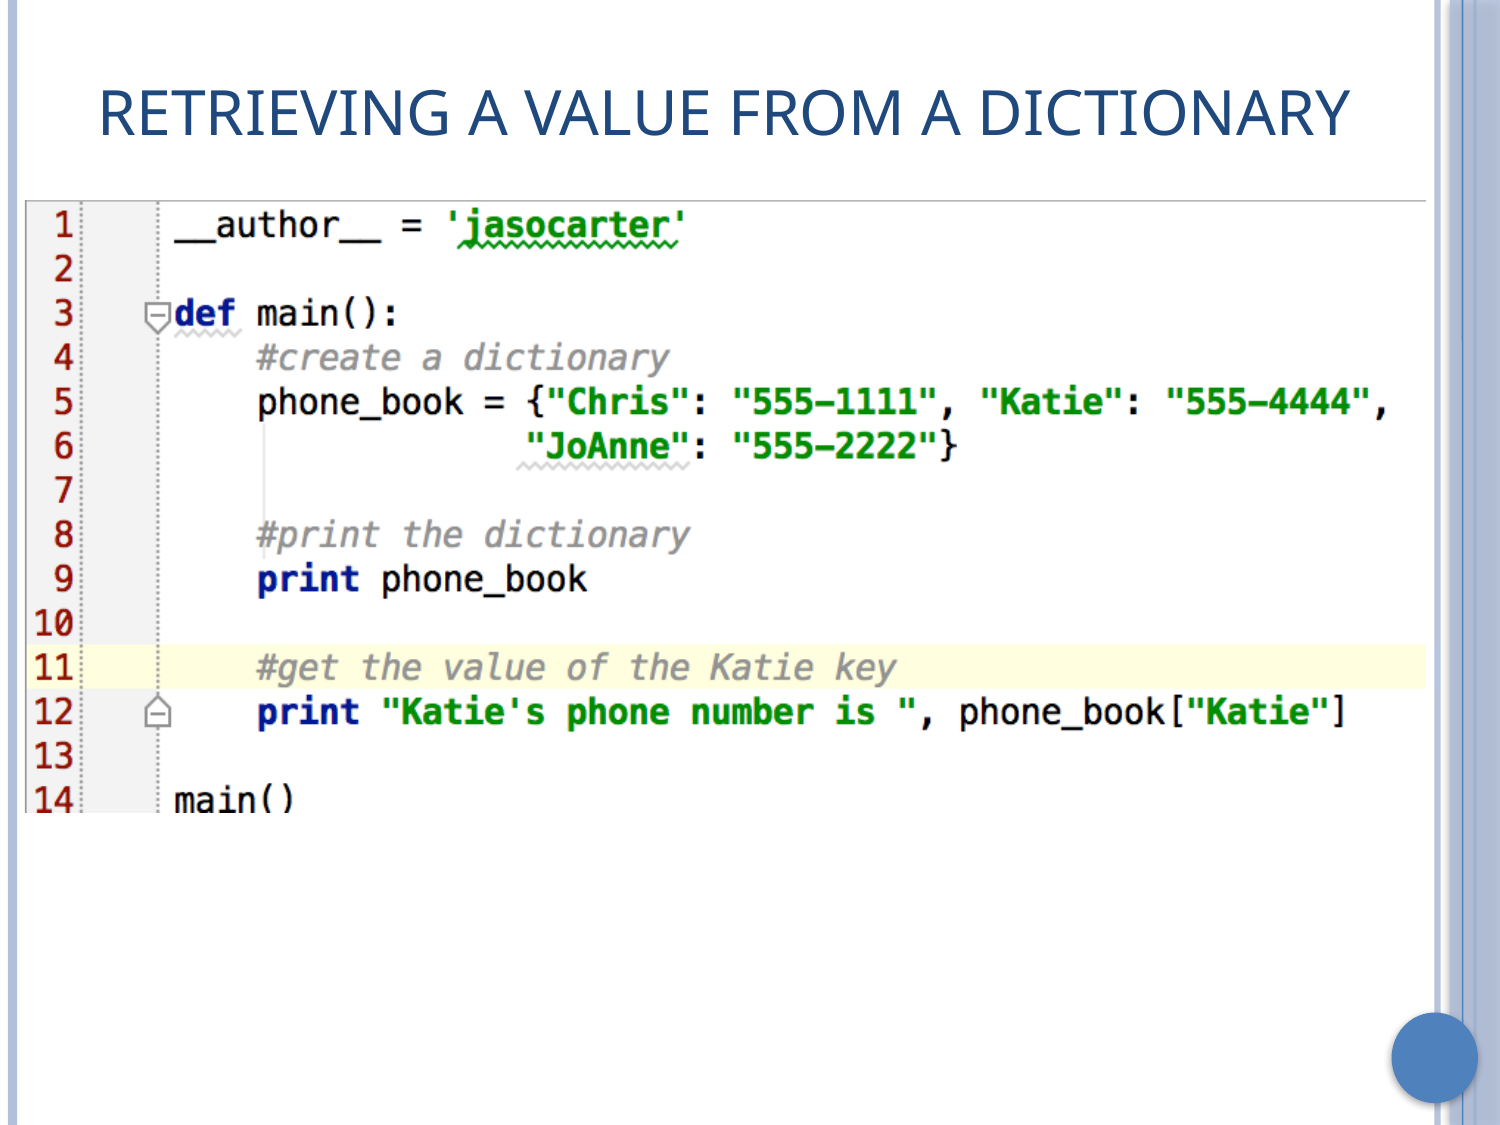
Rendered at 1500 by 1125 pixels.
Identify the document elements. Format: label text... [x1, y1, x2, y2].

title Retrieving a Value from a Dictionary [75, 45, 1375, 175]
picture [24, 199, 1427, 813]
